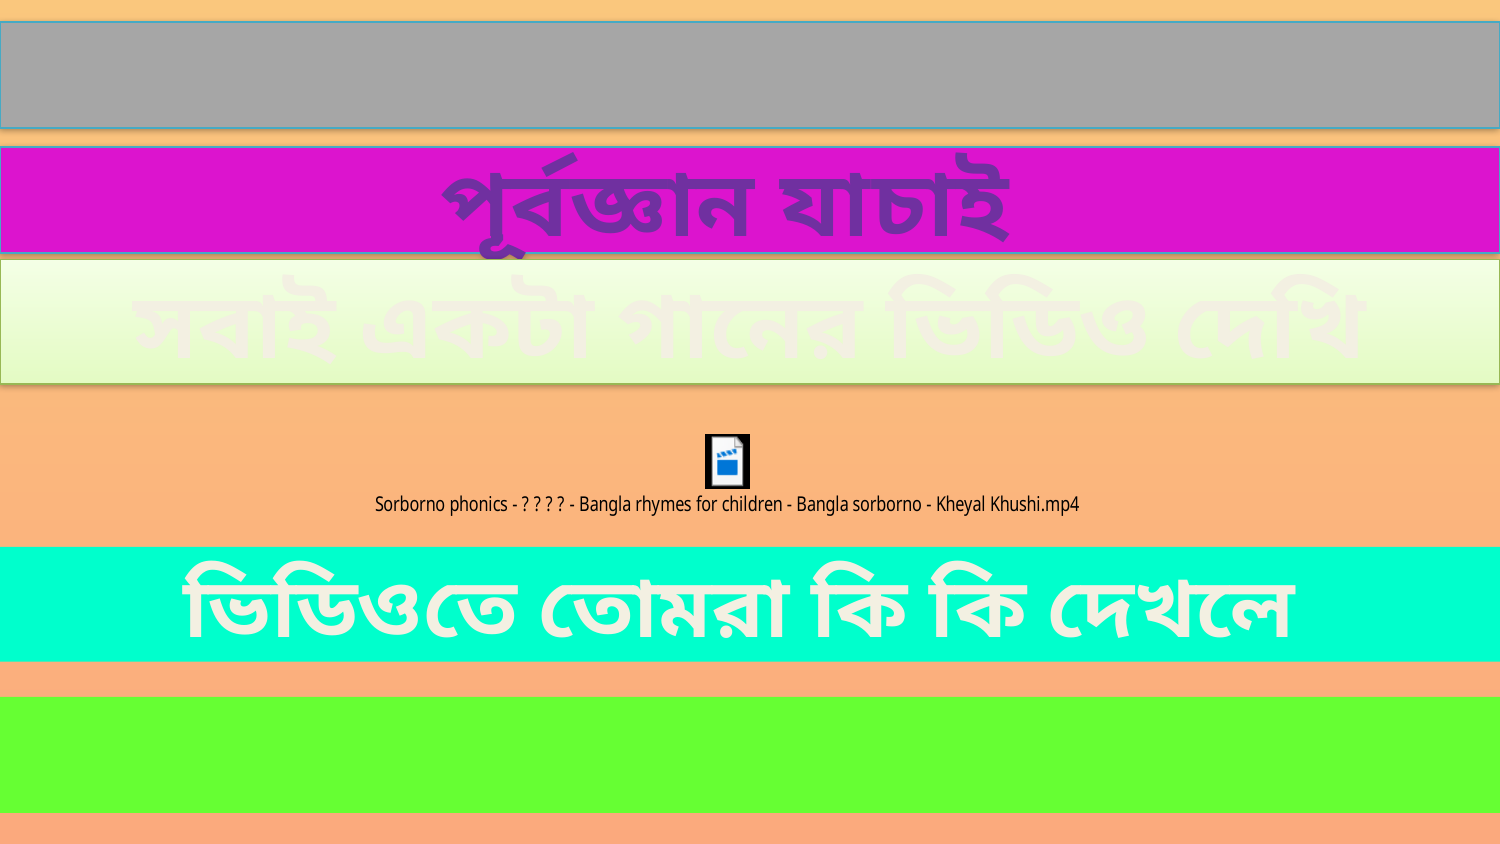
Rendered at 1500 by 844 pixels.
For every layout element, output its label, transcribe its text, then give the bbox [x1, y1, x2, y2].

text_box সবাই একটা গানের ভিডিও দেখি [0, 259, 1500, 385]
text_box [287, 434, 1168, 526]
text_box ভিডিওতে তোমরা কি কি দেখলে [0, 546, 1500, 662]
text_box [0, 21, 1500, 129]
text_box [0, 696, 1500, 813]
text_box পূর্বজ্ঞান যাচাই [0, 146, 1500, 254]
